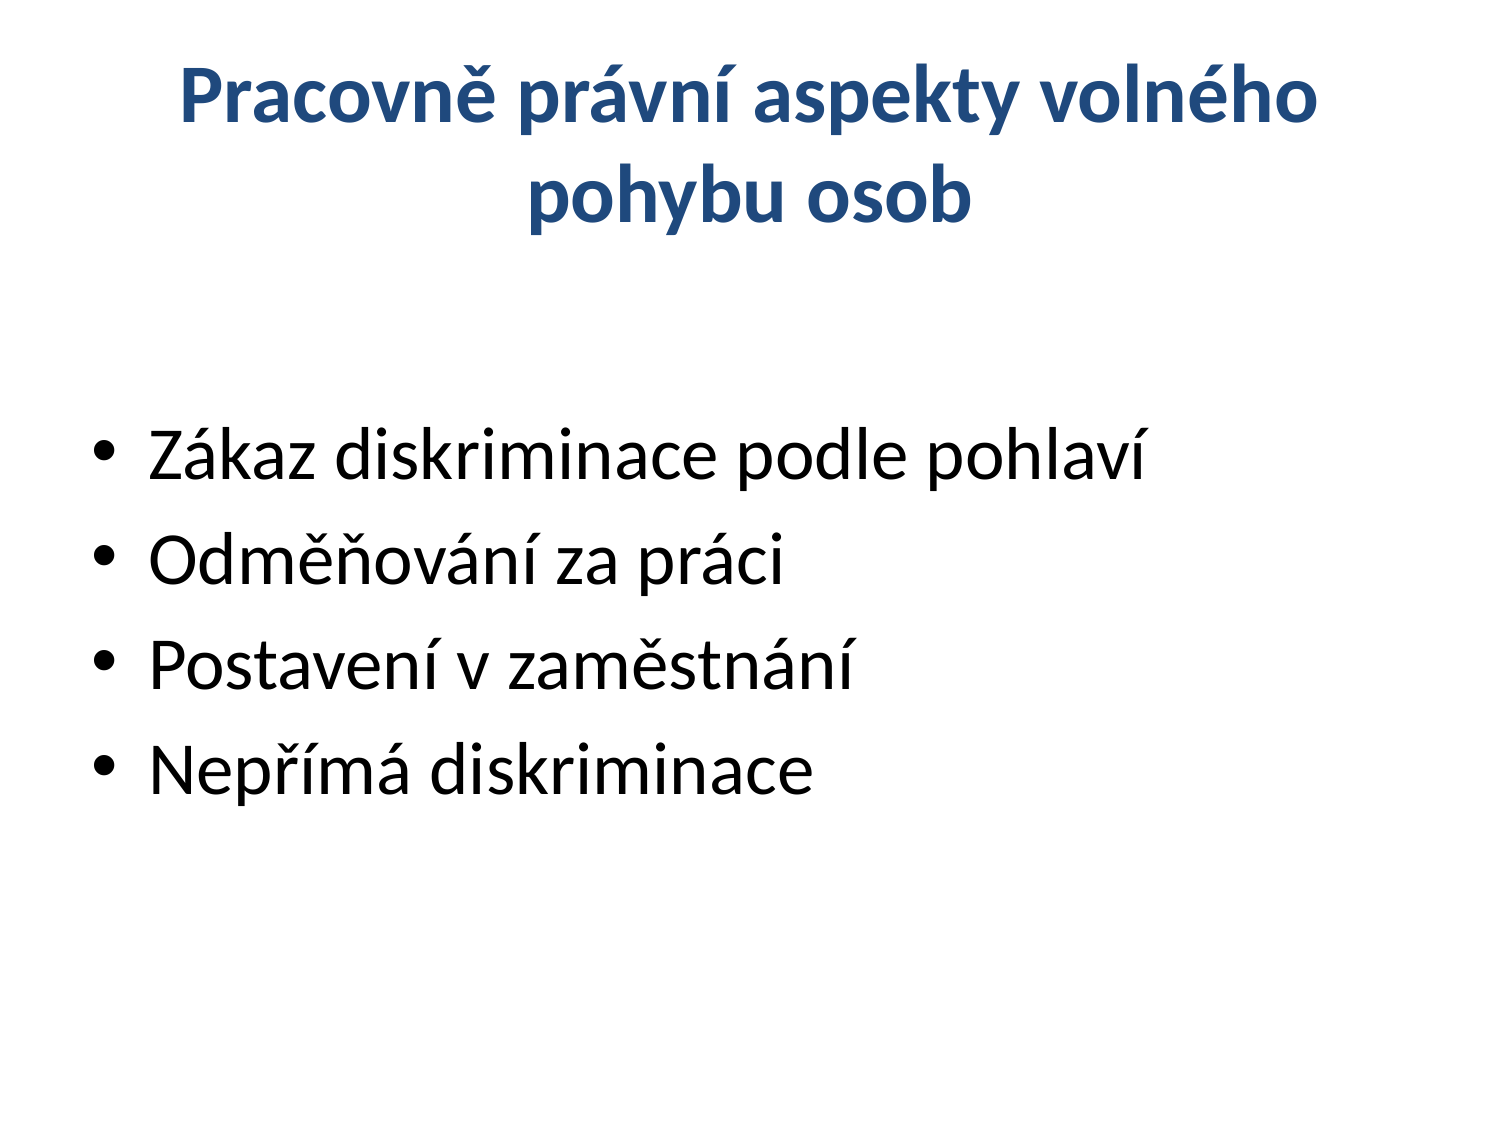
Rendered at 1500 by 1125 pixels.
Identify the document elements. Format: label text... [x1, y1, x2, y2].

title Pracovně právní aspekty volného pohybu osob [75, 45, 1425, 233]
list Zákaz diskriminace podle pohlaví Odměňování za práci Postavení v zaměstnání Nepřímá diskriminace [76, 397, 1427, 863]
